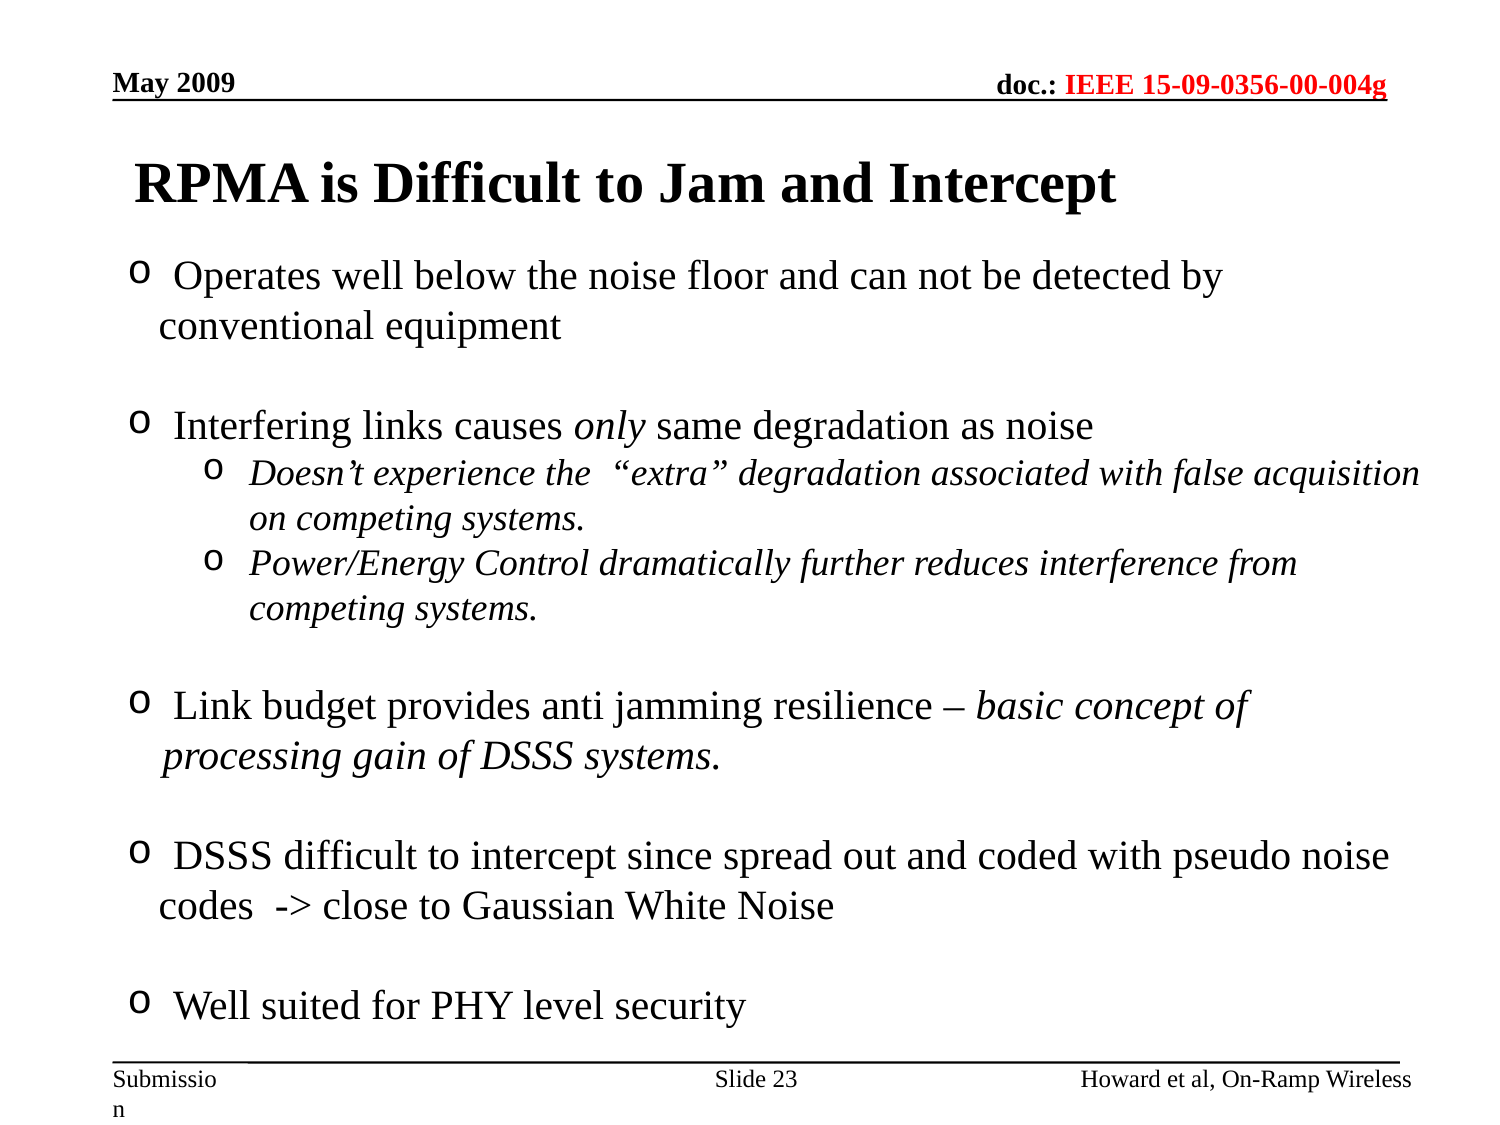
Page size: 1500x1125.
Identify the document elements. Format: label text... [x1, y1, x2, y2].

text_box RPMA is Difficult to Jam and Intercept [119, 136, 1445, 222]
footer Howard et al, On-Ramp Wireless [899, 1086, 1413, 1093]
text_box Operates well below the noise floor and can not be detected by conventional equipment Interfering links causes only same degradation as noise Doesn’t experience the “extra” degradation associated with false acquisition on competing systems. Power/Energy Control dramatically further reduces interference from competing systems. Link budget provides anti jamming resilience – basic concept of processing gain of DSSS systems. DSSS difficult to intercept since spread out and coded with pseudo noise codes -> close to Gaussian White Noise Well suited for PHY level security [112, 240, 1438, 1086]
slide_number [112, 62, 376, 99]
slide_number Slide 23 [714, 1086, 798, 1093]
